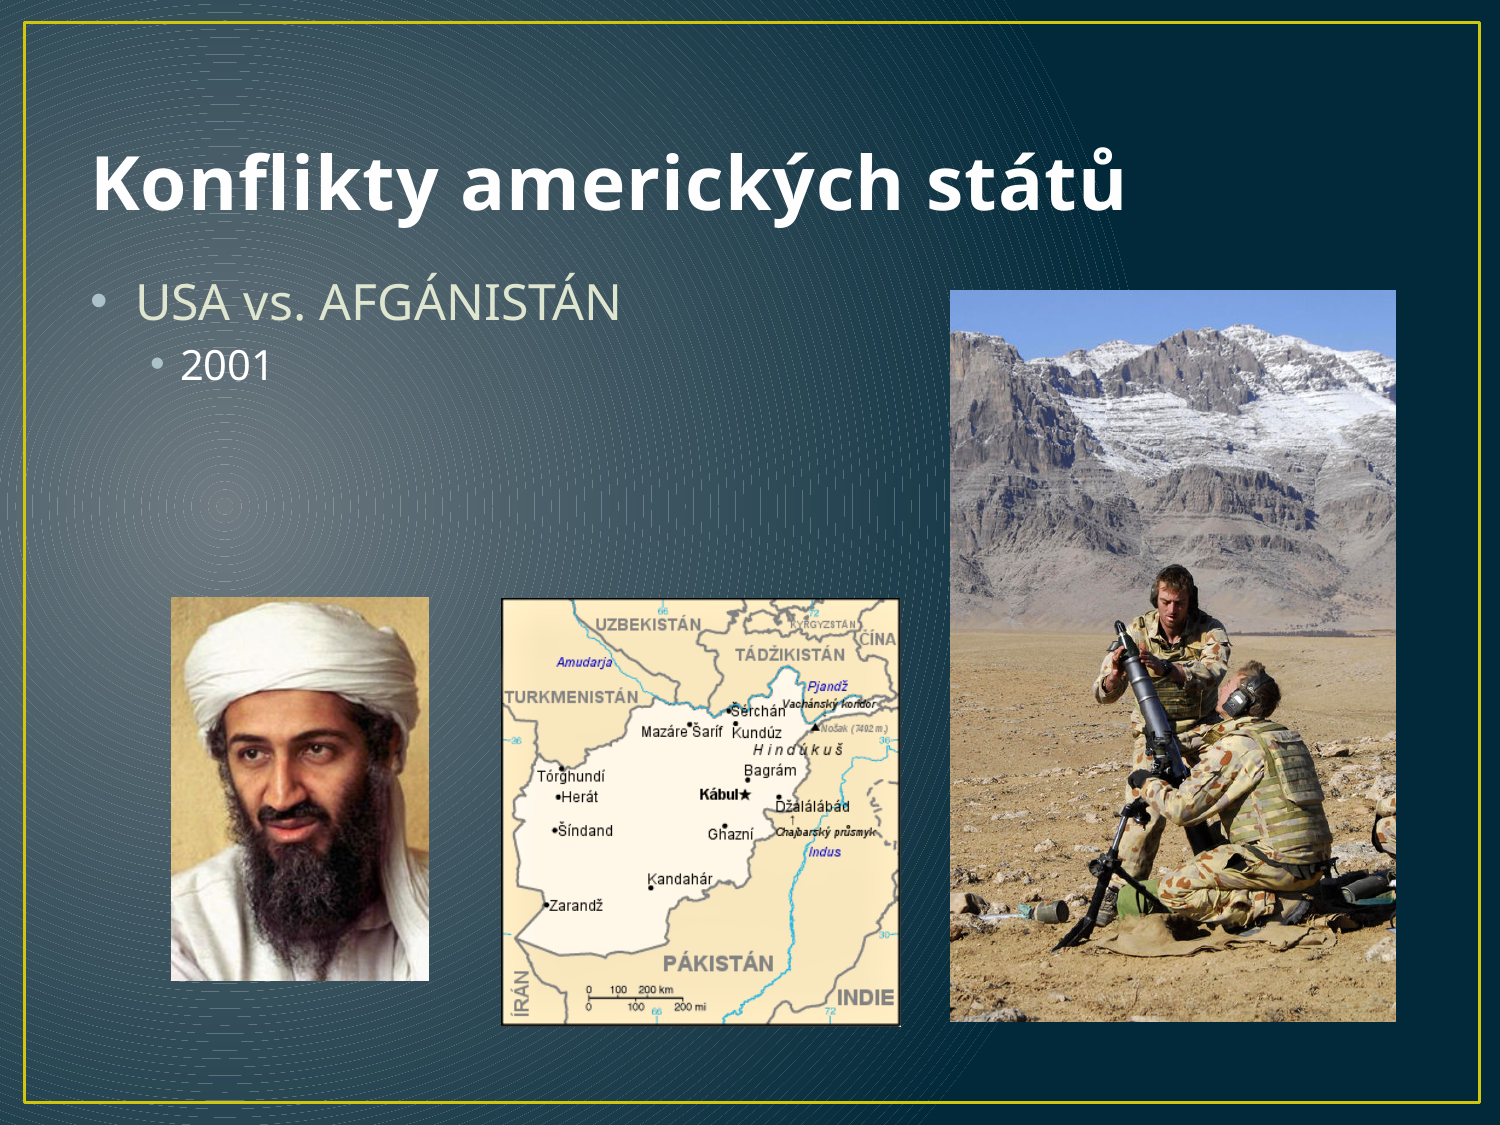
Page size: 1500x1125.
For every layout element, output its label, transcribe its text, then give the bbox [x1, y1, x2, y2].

picture [949, 290, 1395, 1022]
list USA vs. AFGÁNISTÁN 2001 [75, 262, 1425, 1005]
picture [949, 1026, 962, 1037]
title Konflikty amerických států [75, 45, 1425, 233]
picture [501, 598, 902, 1027]
picture [170, 597, 429, 981]
